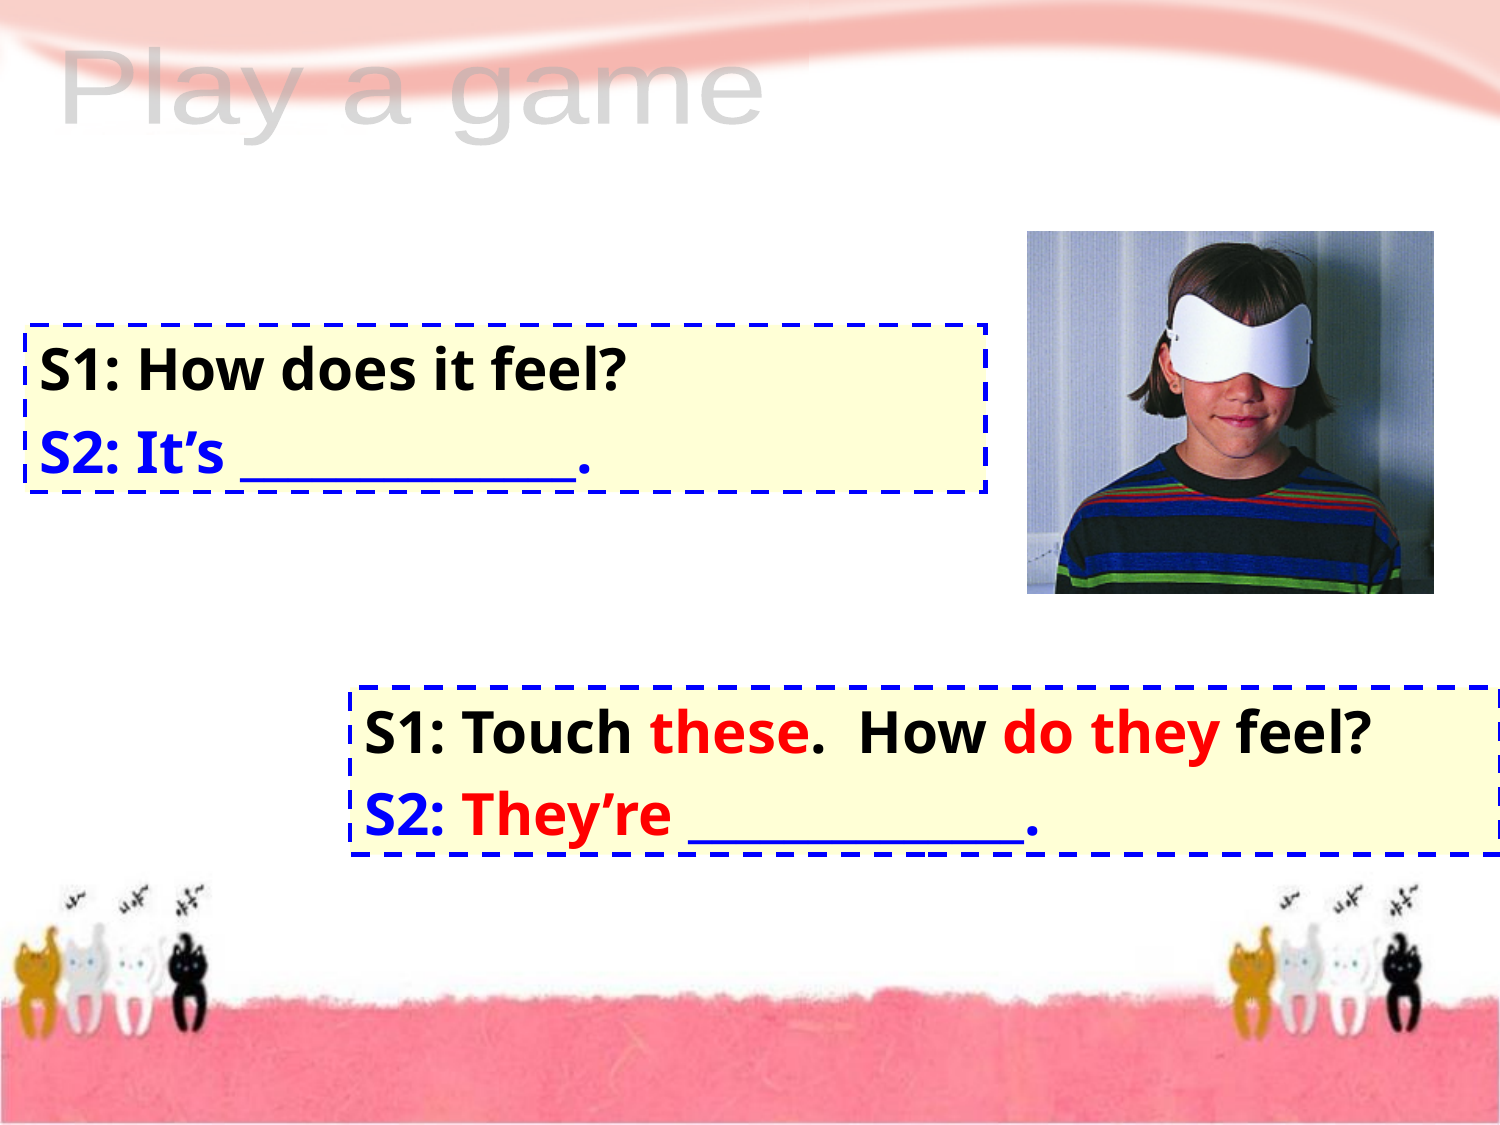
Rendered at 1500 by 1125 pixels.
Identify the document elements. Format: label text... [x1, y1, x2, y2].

picture [0, 135, 1500, 1125]
text_box S1: Touch these. How do they feel? S2: They’re ______________. [350, 687, 1500, 855]
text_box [0, 0, 1500, 135]
text_box S1: How does it feel? S2: It’s ______________. [24, 324, 986, 493]
